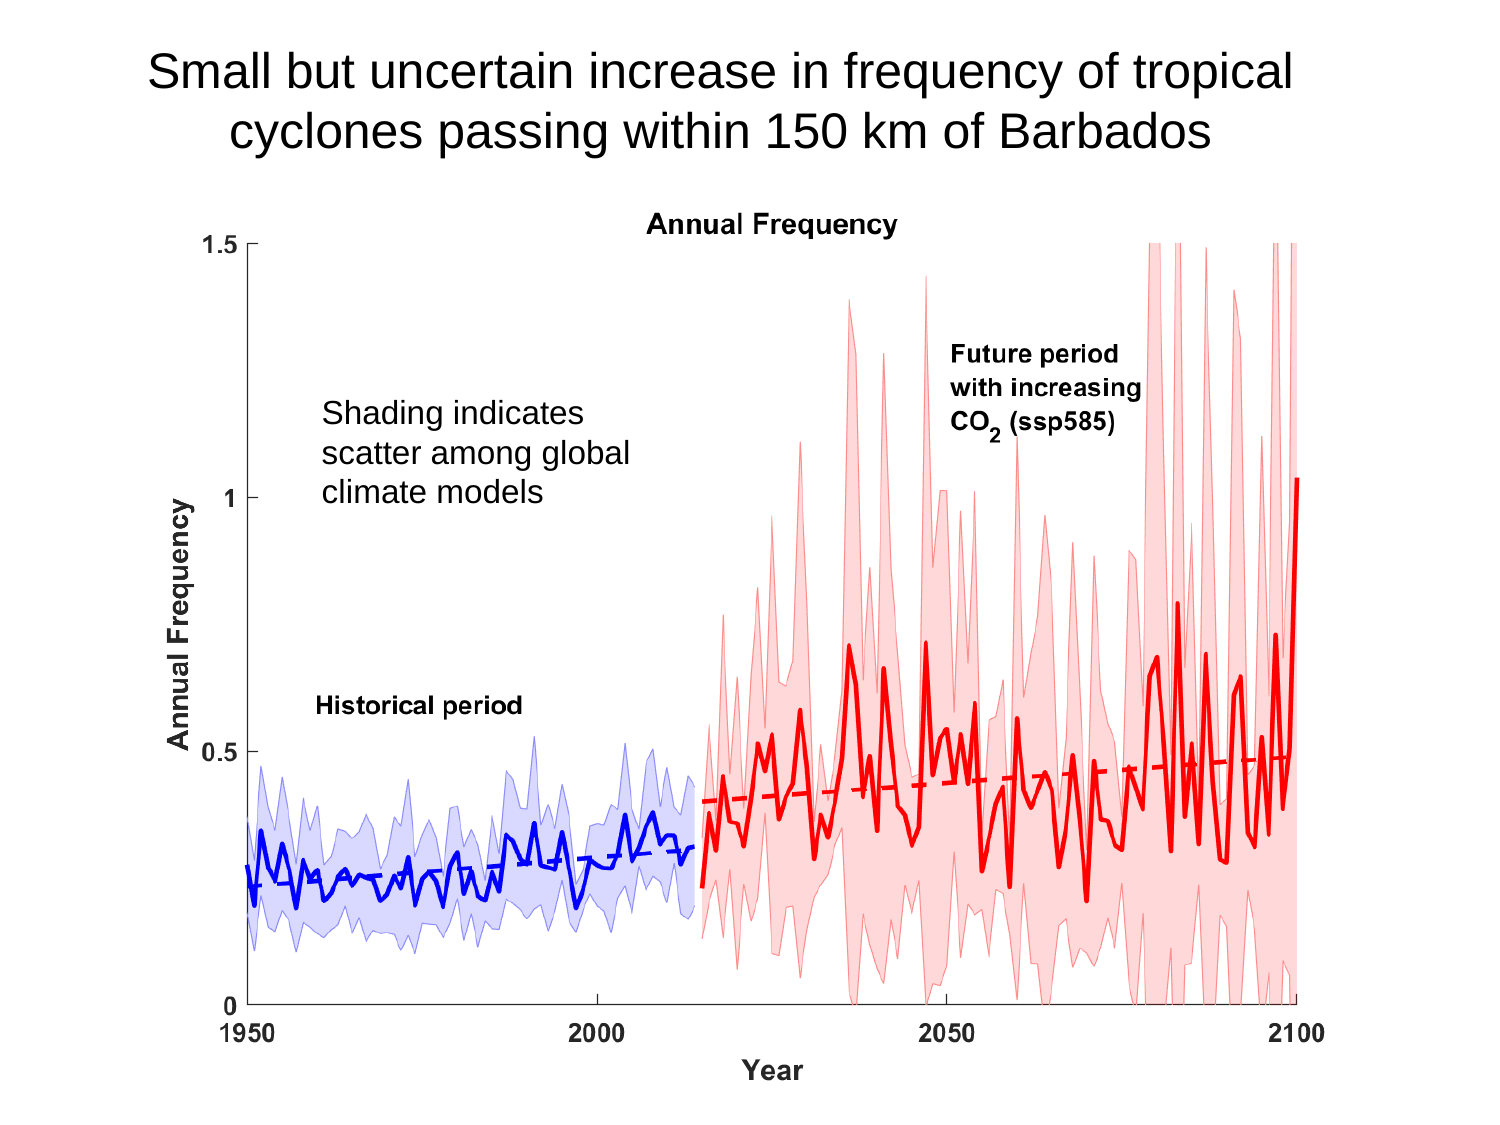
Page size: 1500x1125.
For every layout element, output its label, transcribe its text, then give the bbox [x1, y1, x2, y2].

picture [70, 173, 1425, 1107]
text_box Small but uncertain increase in frequency of tropical cyclones passing within 150 km of Barbados [93, 30, 1348, 166]
